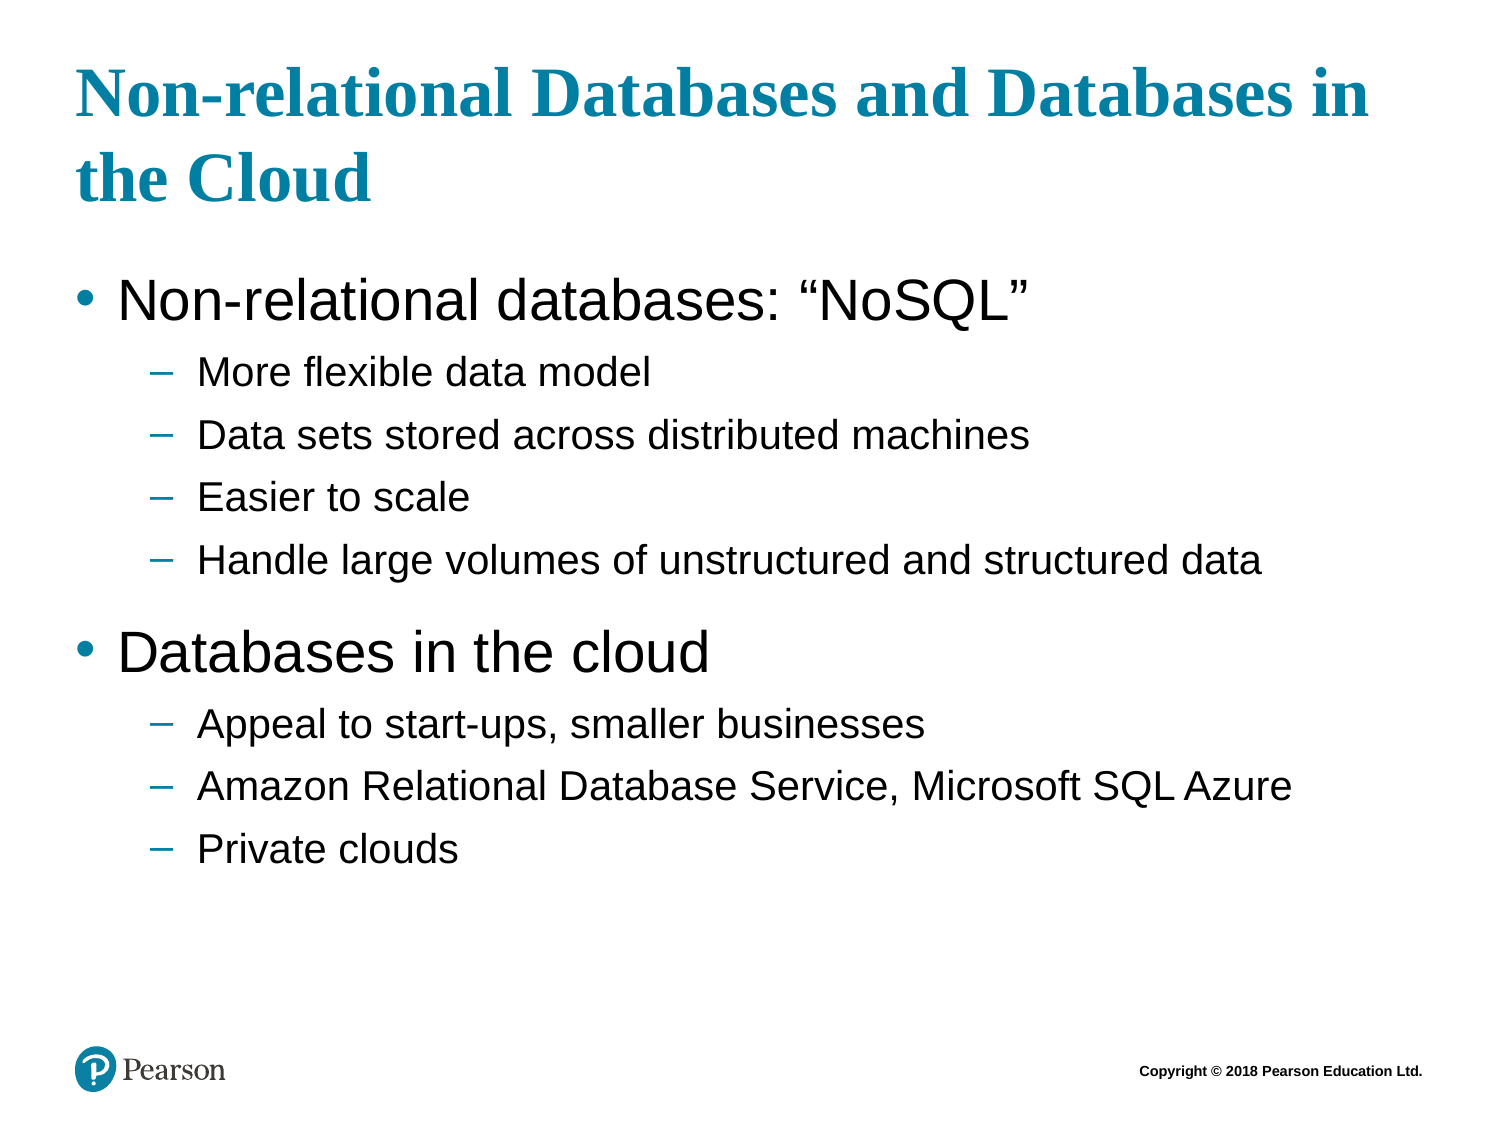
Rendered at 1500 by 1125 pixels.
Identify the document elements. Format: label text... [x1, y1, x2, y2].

list Non-relational databases: “NoSQL” More flexible data model Data sets stored across distributed machines Easier to scale Handle large volumes of unstructured and structured data Databases in the cloud Appeal to start-ups, smaller businesses Amazon Relational Database Service, Microsoft SQL Azure Private clouds [75, 262, 1425, 1005]
title Non-relational Databases and Databases in the Cloud [75, 35, 1425, 216]
